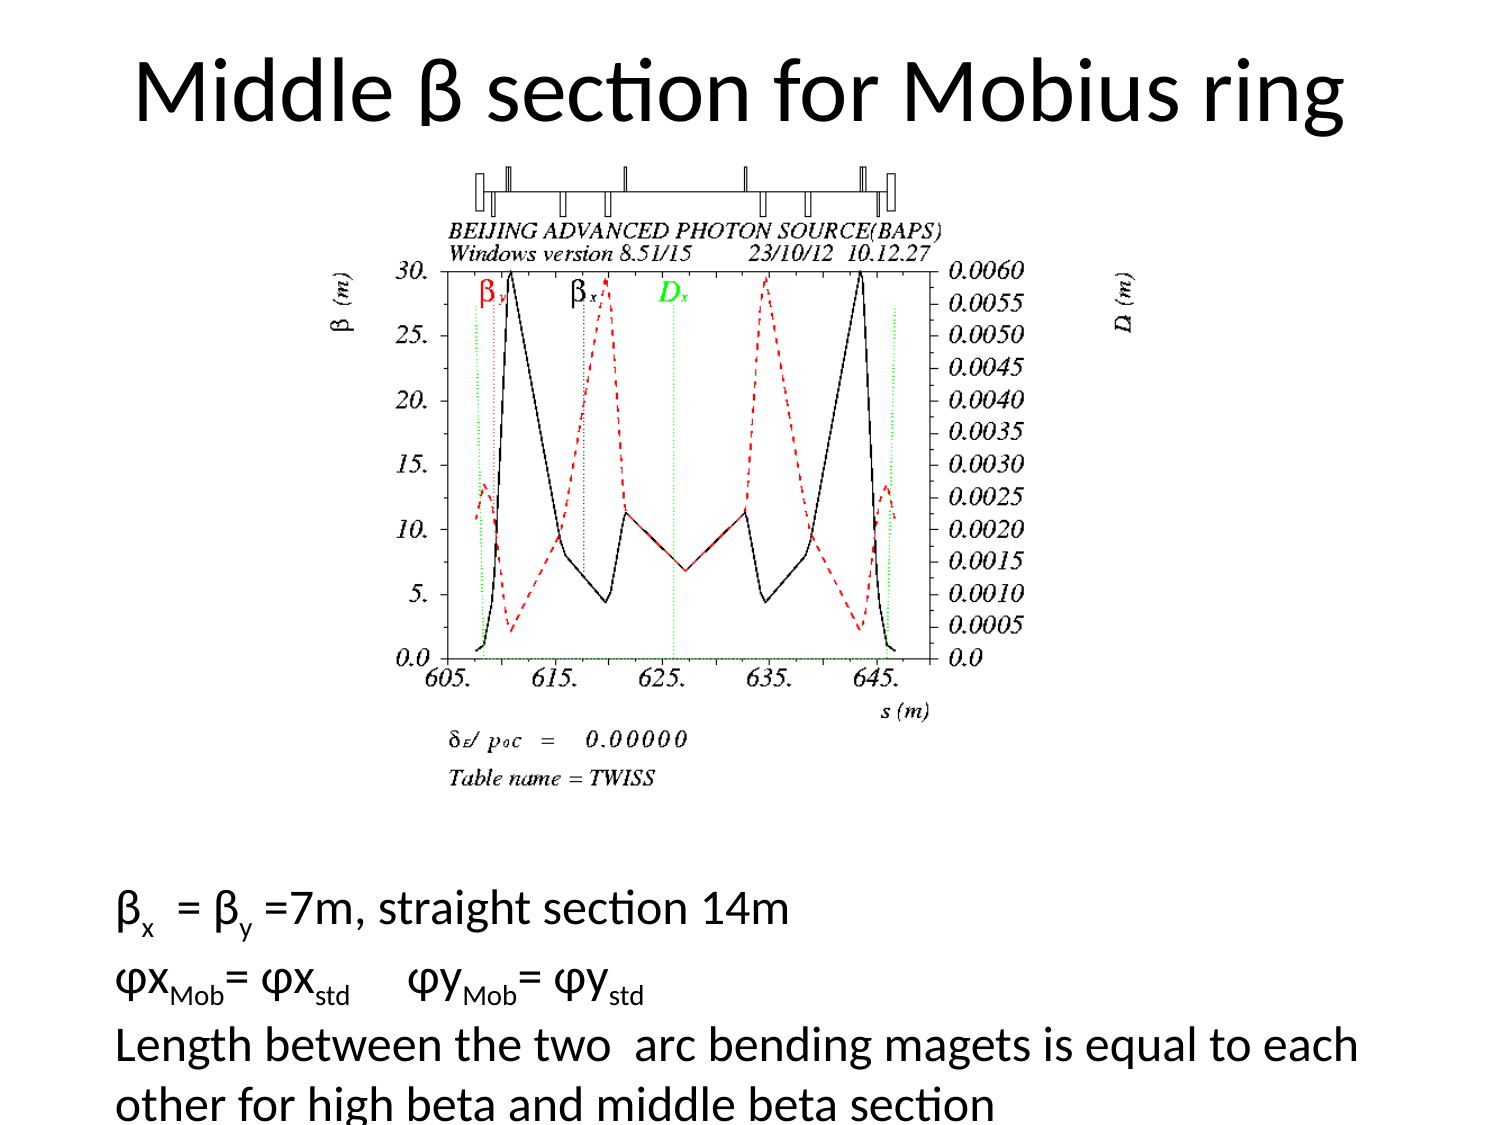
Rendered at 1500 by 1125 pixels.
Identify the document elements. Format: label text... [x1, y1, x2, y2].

text_box βx = βy =7m, straight section 14m φxMob= φxstd φyMob= φystd Length between the two arc bending magets is equal to each other for high beta and middle beta section [100, 867, 1436, 1125]
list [218, 126, 1271, 870]
title Middle β section for Mobius ring [64, 7, 1415, 162]
